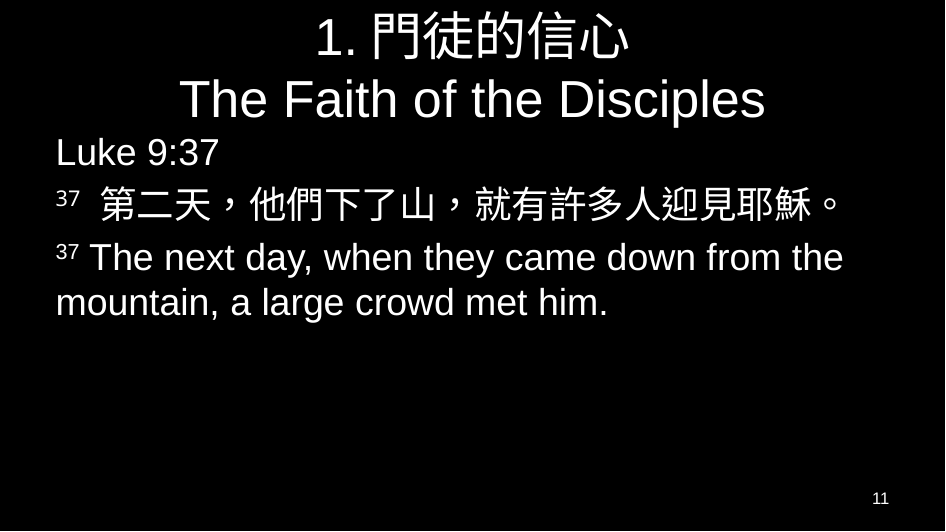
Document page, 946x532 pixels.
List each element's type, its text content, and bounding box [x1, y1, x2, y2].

list Luke 9:37 37 第二天，他們下了山，就有許多人迎見耶穌。 37 The next day, when they came down from the mountain, a large crowd met him. [46, 123, 899, 475]
slide_number 11 [677, 483, 899, 522]
title 1.門徒的信心 The Faith of the Disciples [46, 21, 899, 111]
